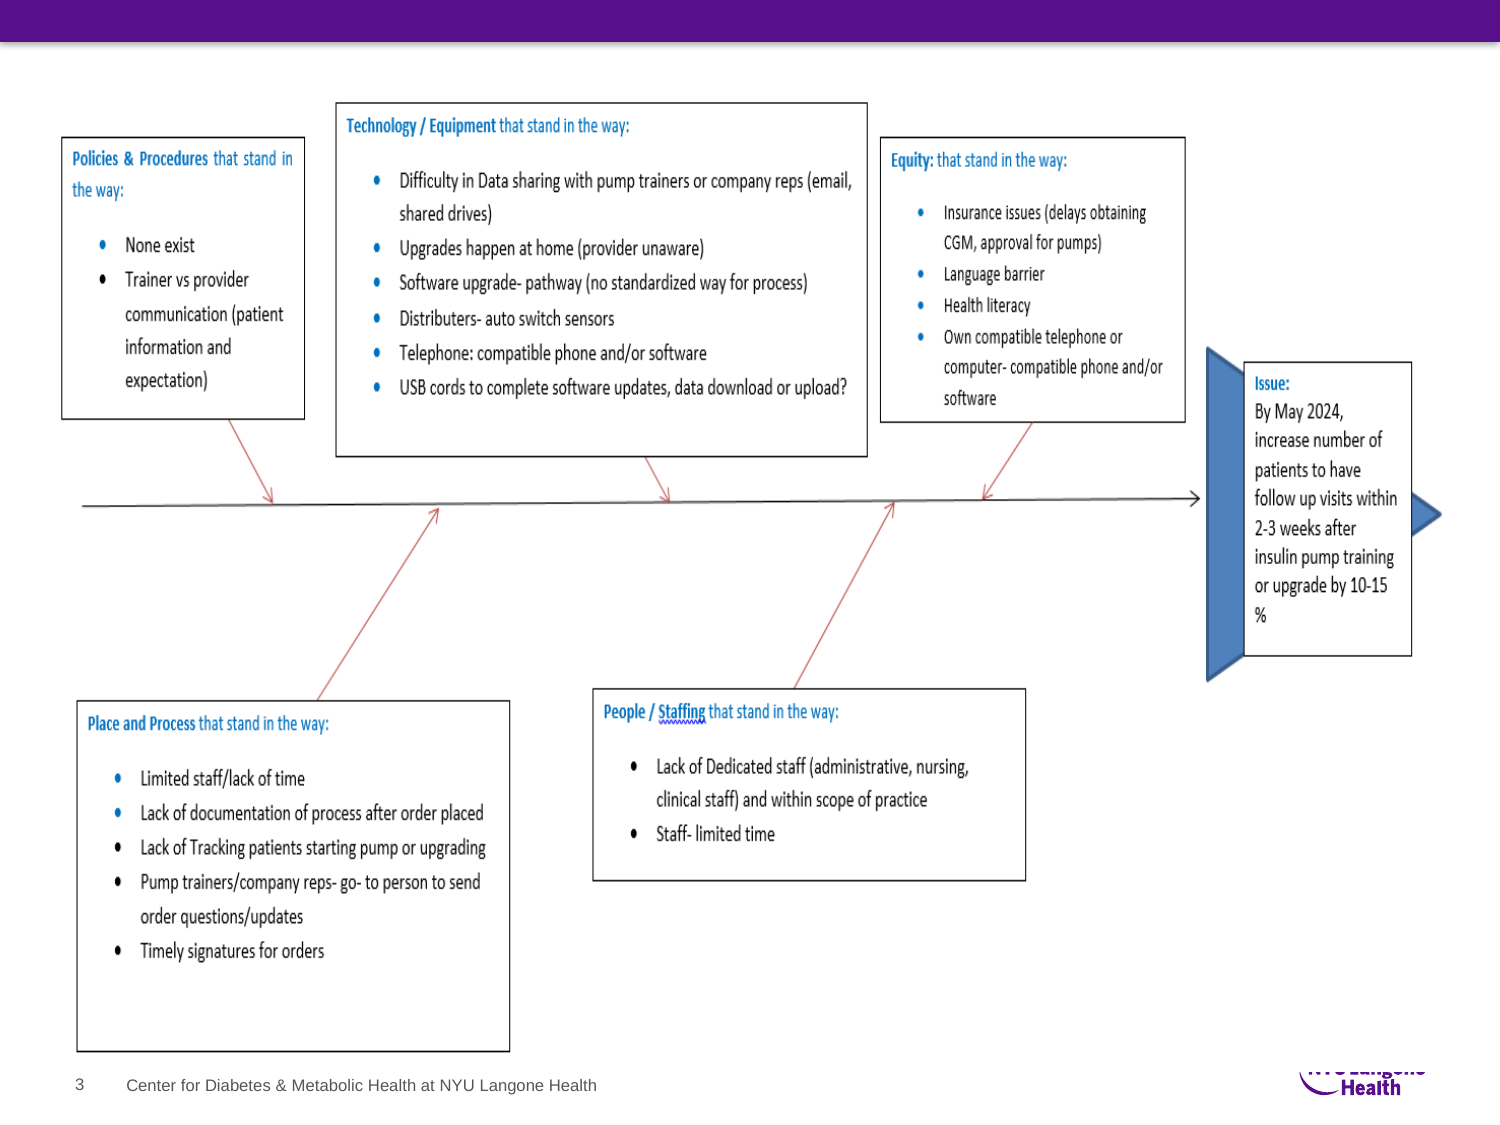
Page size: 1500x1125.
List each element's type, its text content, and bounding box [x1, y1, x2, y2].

picture [42, 95, 1467, 1072]
slide_number 3 [75, 1080, 117, 1094]
footer Center for Diabetes & Metabolic Health at NYU Langone Health [126, 1080, 683, 1095]
